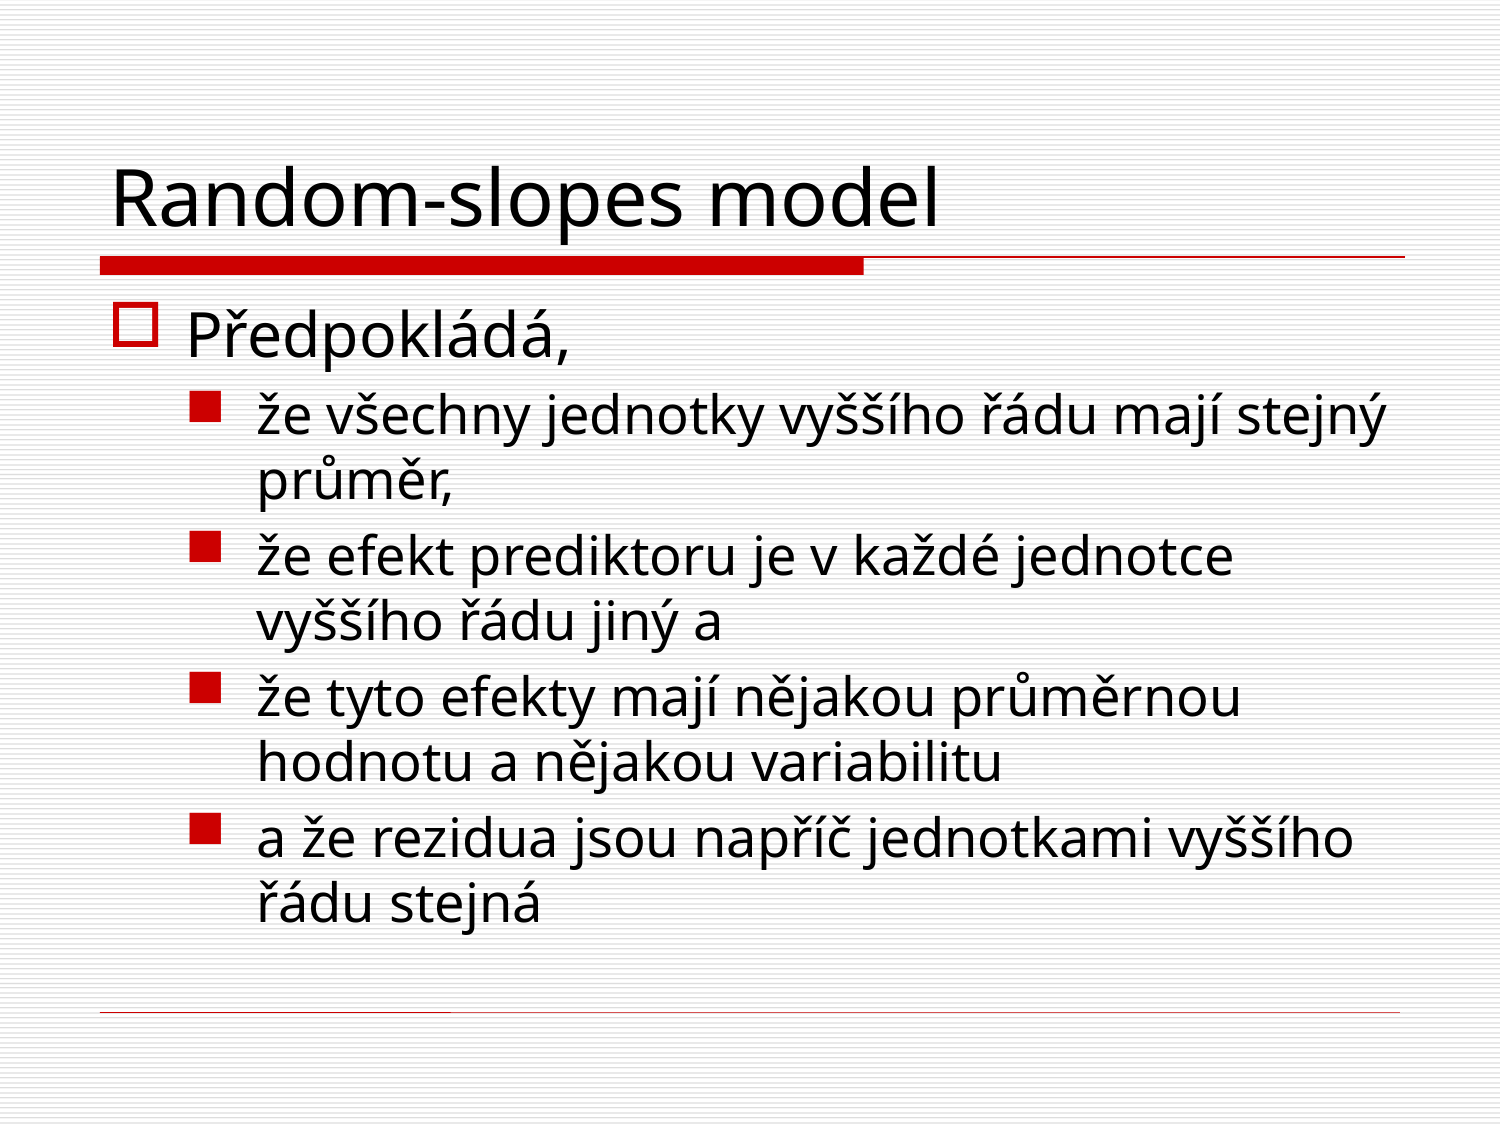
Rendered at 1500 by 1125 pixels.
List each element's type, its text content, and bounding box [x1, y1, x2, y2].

picture [0, 0, 1500, 1125]
title Random-slopes model [94, 50, 1407, 250]
list Předpokládá, že všechny jednotky vyššího řádu mají stejný průměr, že efekt prediktoru je v každé jednotce vyššího řádu jiný a že tyto efekty mají nějakou průměrnou hodnotu a nějakou variabilitu a že rezidua jsou napříč jednotkami vyššího řádu stejná [92, 287, 1406, 988]
